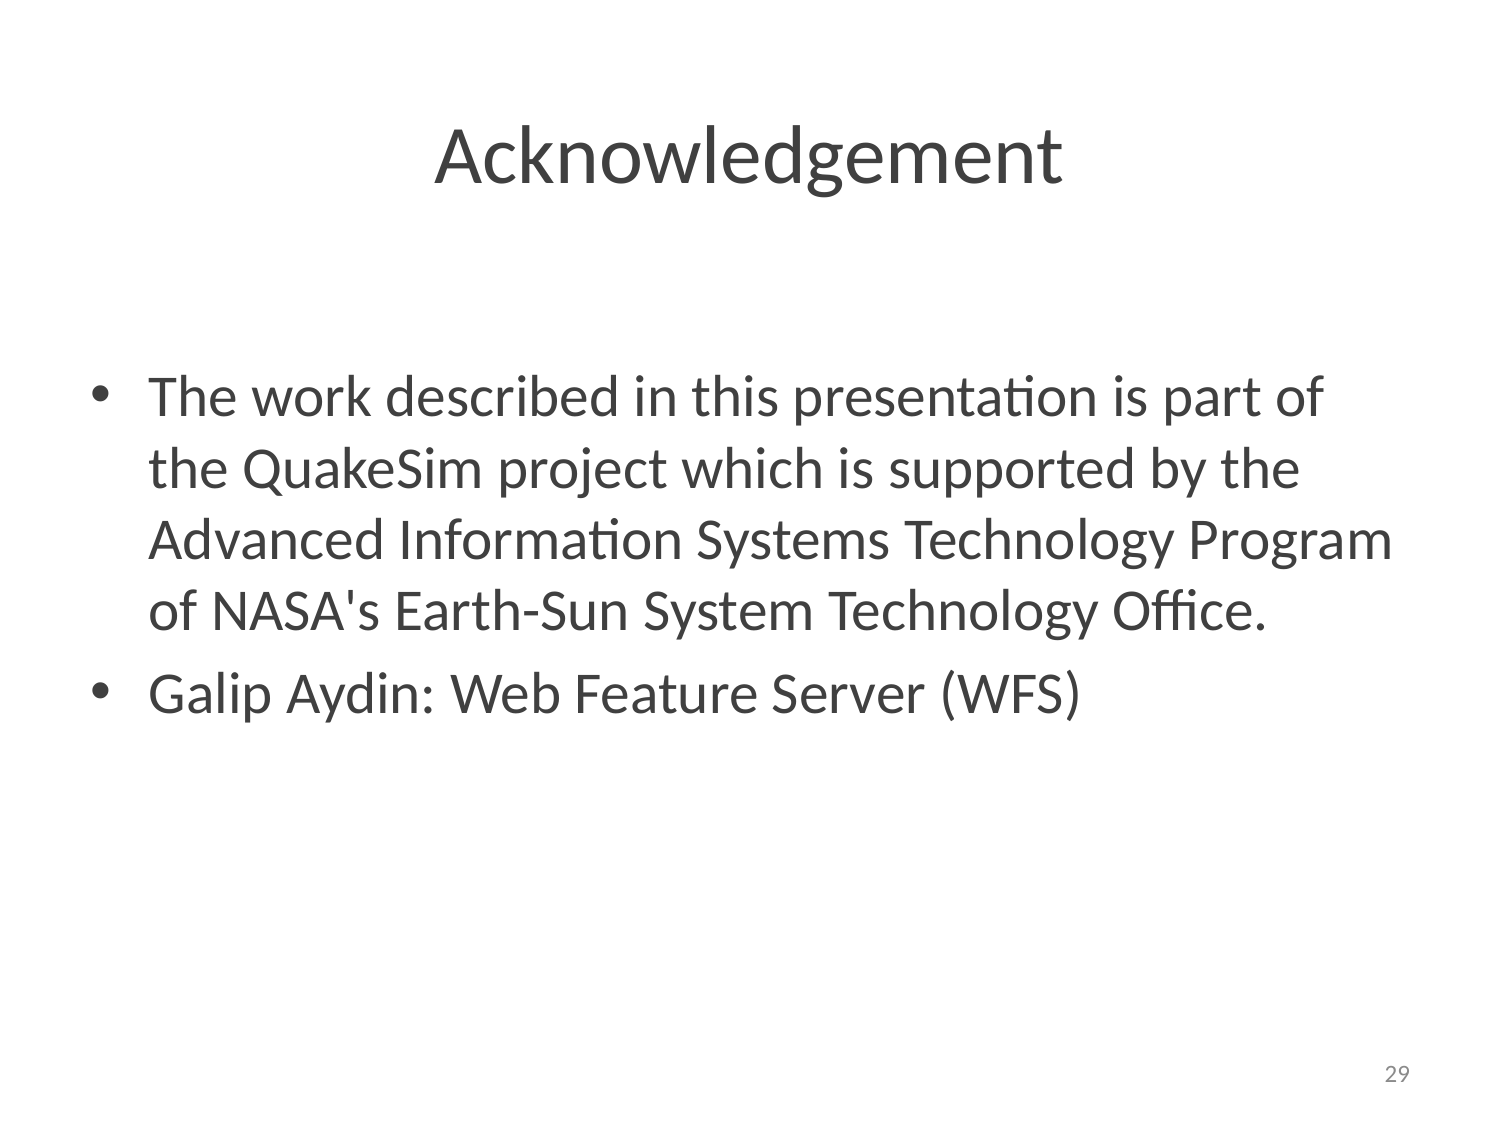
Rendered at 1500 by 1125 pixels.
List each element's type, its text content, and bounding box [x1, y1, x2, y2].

list The work described in this presentation is part of the QuakeSim project which is supported by the Advanced Information Systems Technology Program of NASA's Earth-Sun System Technology Office. Galip Aydin: Web Feature Server (WFS) [75, 350, 1425, 738]
slide_number 29 [1074, 1042, 1425, 1103]
title Acknowledgement [75, 75, 1425, 225]
